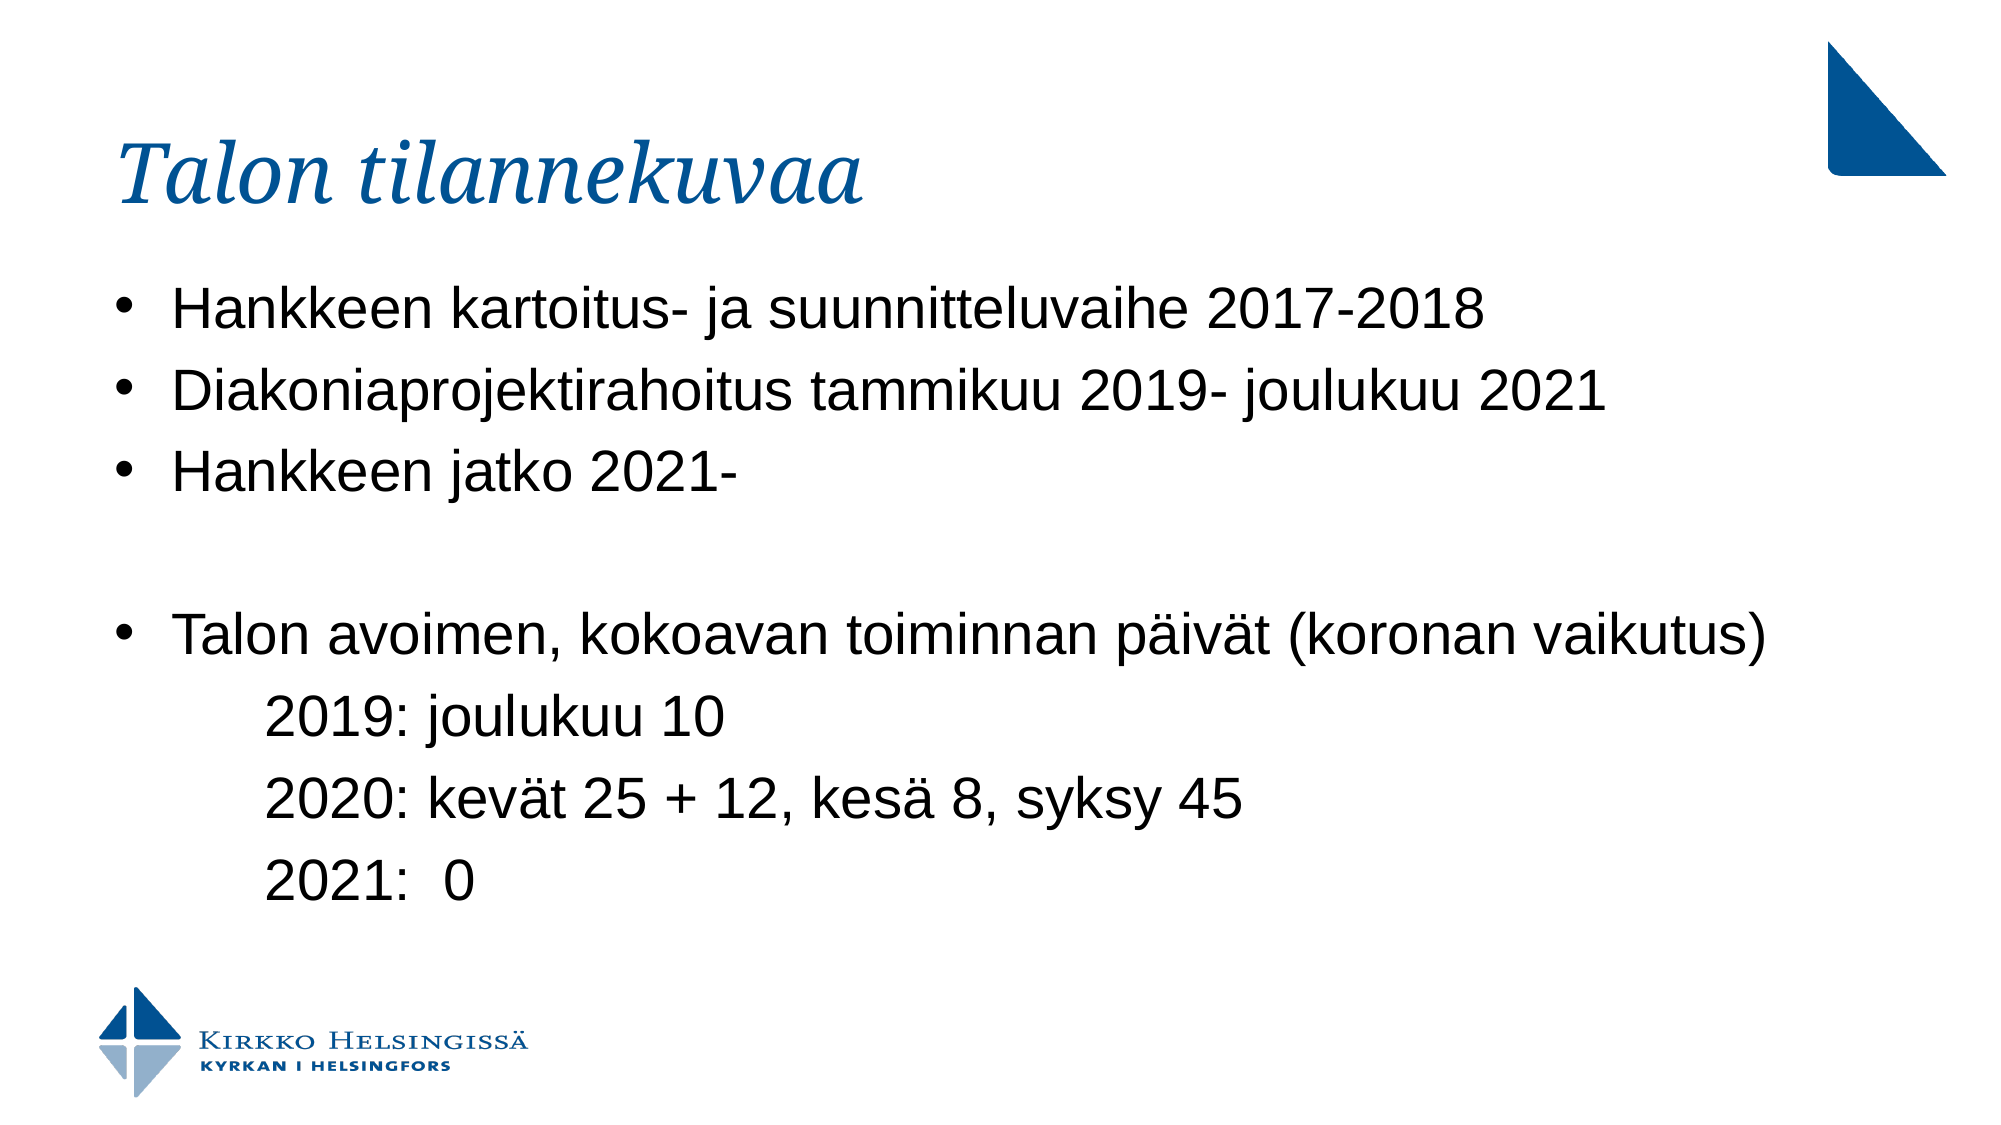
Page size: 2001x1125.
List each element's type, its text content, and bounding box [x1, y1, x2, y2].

title Talon tilannekuvaa [99, 40, 1901, 229]
list Hankkeen kartoitus- ja suunnitteluvaihe 2017-2018 Diakoniaprojektirahoitus tammikuu 2019- joulukuu 2021 Hankkeen jatko 2021- Talon avoimen, kokoavan toiminnan päivät (koronan vaikutus) 2019: joulukuu 10 2020: kevät 25 + 12, kesä 8, syksy 45 2021: 0 [99, 262, 1901, 959]
picture [1901, 41, 1947, 176]
picture [54, 953, 573, 1125]
